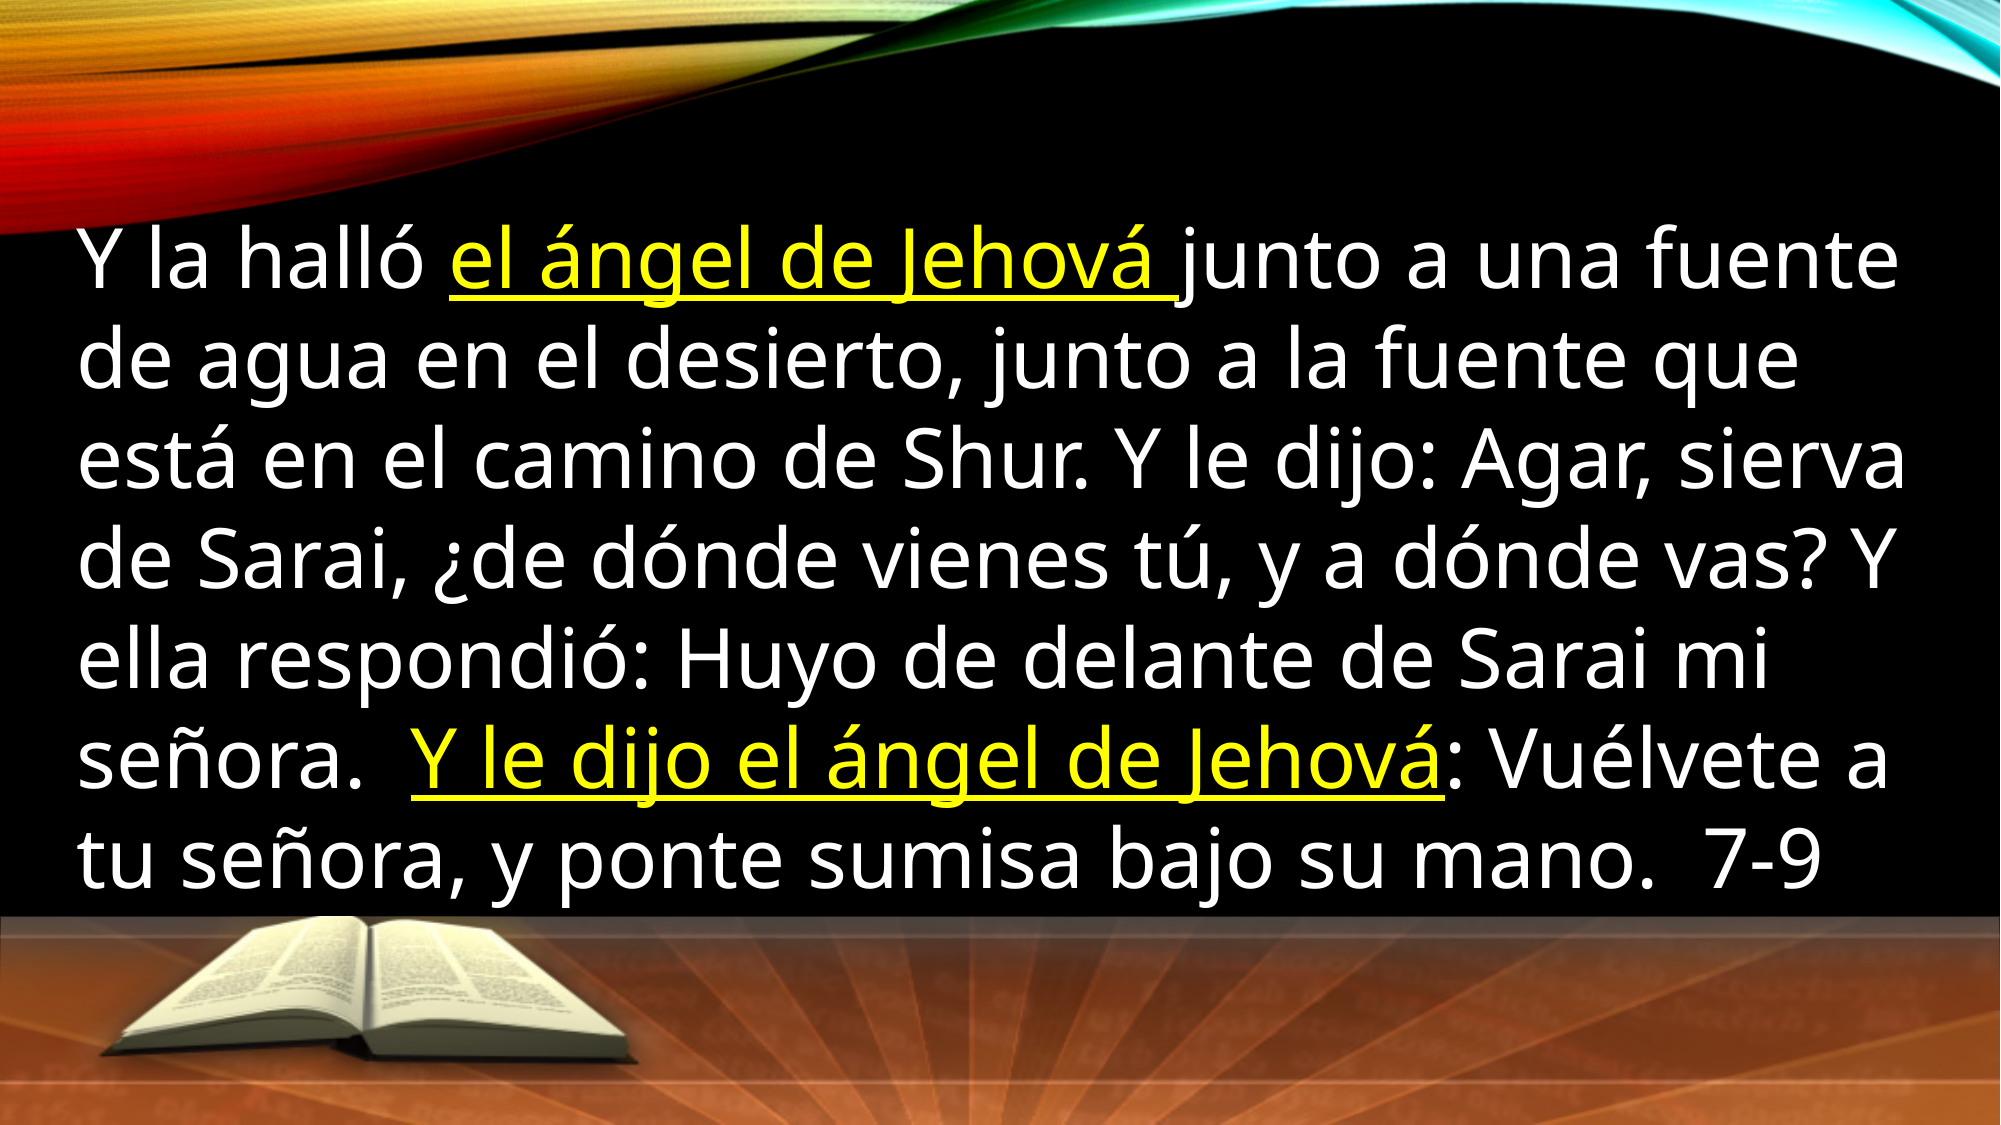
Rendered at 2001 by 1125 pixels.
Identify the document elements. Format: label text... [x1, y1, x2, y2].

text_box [0, 915, 2000, 1125]
text_box Y la halló el ángel de Jehová junto a una fuente de agua en el desierto, junto a la fuente que está en el camino de Shur. Y le dijo: Agar, sierva de Sarai, ¿de dónde vienes tú, y a dónde vas? Y ella respondió: Huyo de delante de Sarai mi señora. Y le dijo el ángel de Jehová: Vuélvete a tu señora, y ponte sumisa bajo su mano. 7-9 [61, 197, 1939, 913]
picture [0, 0, 2000, 237]
